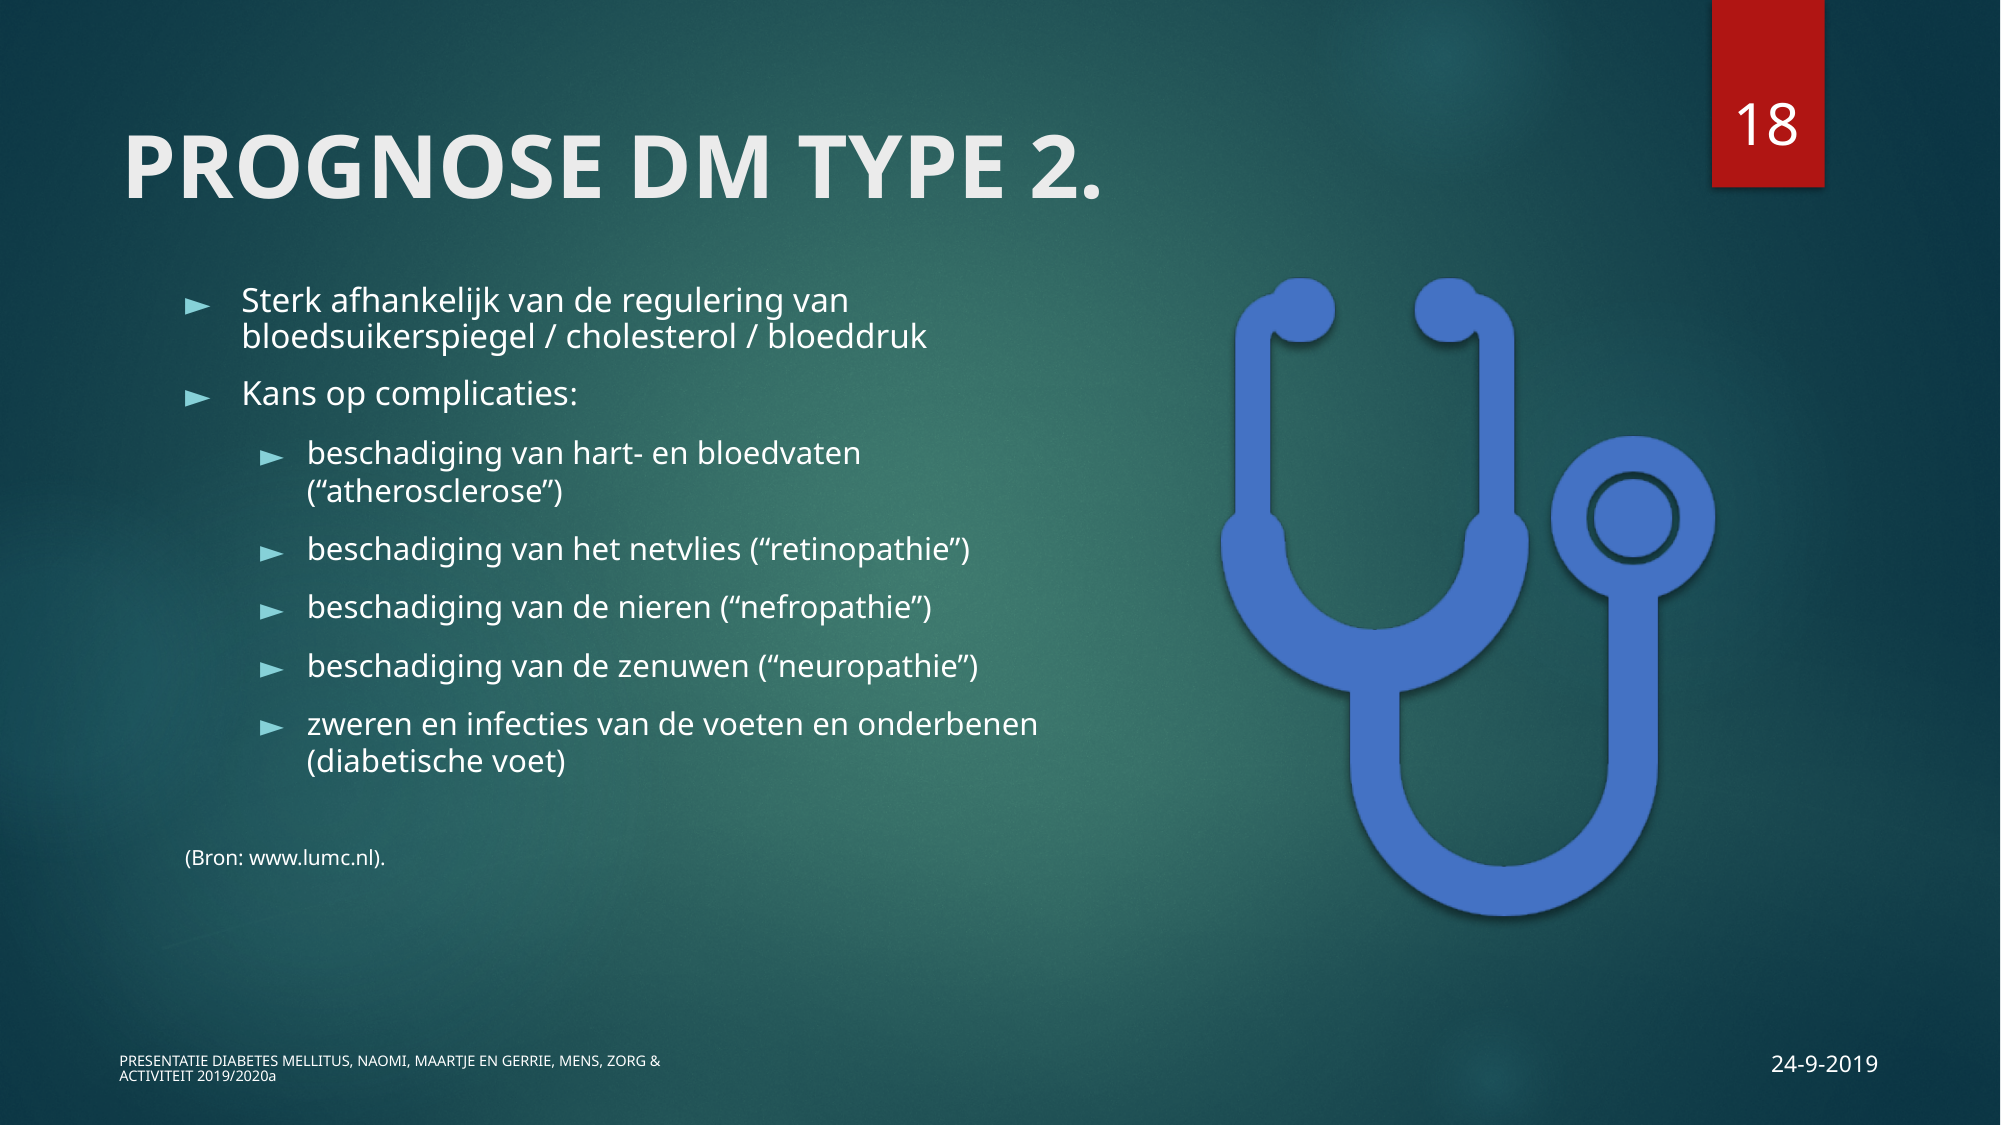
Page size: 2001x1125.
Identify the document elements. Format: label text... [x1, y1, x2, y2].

title PROGNOSE DM TYPE 2. [106, 103, 1625, 304]
footer PRESENTATIE DIABETES MELLITUS, NAOMI, MAARTJE EN GERRIE, MENS, ZORG & ACTIVITEIT 2019/2020a [104, 1042, 738, 1093]
slide_number 18 [1698, 48, 1836, 175]
picture [0, 0, 2001, 1125]
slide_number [1731, 1042, 1894, 1093]
list Sterk afhankelijk van de regulering van bloedsuikerspiegel / cholesterol / bloeddruk Kans op complicaties: beschadiging van hart- en bloedvaten (“atherosclerose”) beschadiging van het netvlies (“retinopathie”) beschadiging van de nieren (“nefropathie”) beschadiging van de zenuwen (“neuropathie”) zweren en infecties van de voeten en onderbenen (diabetische voet) (Bron: www.lumc.nl). [170, 276, 1103, 1022]
